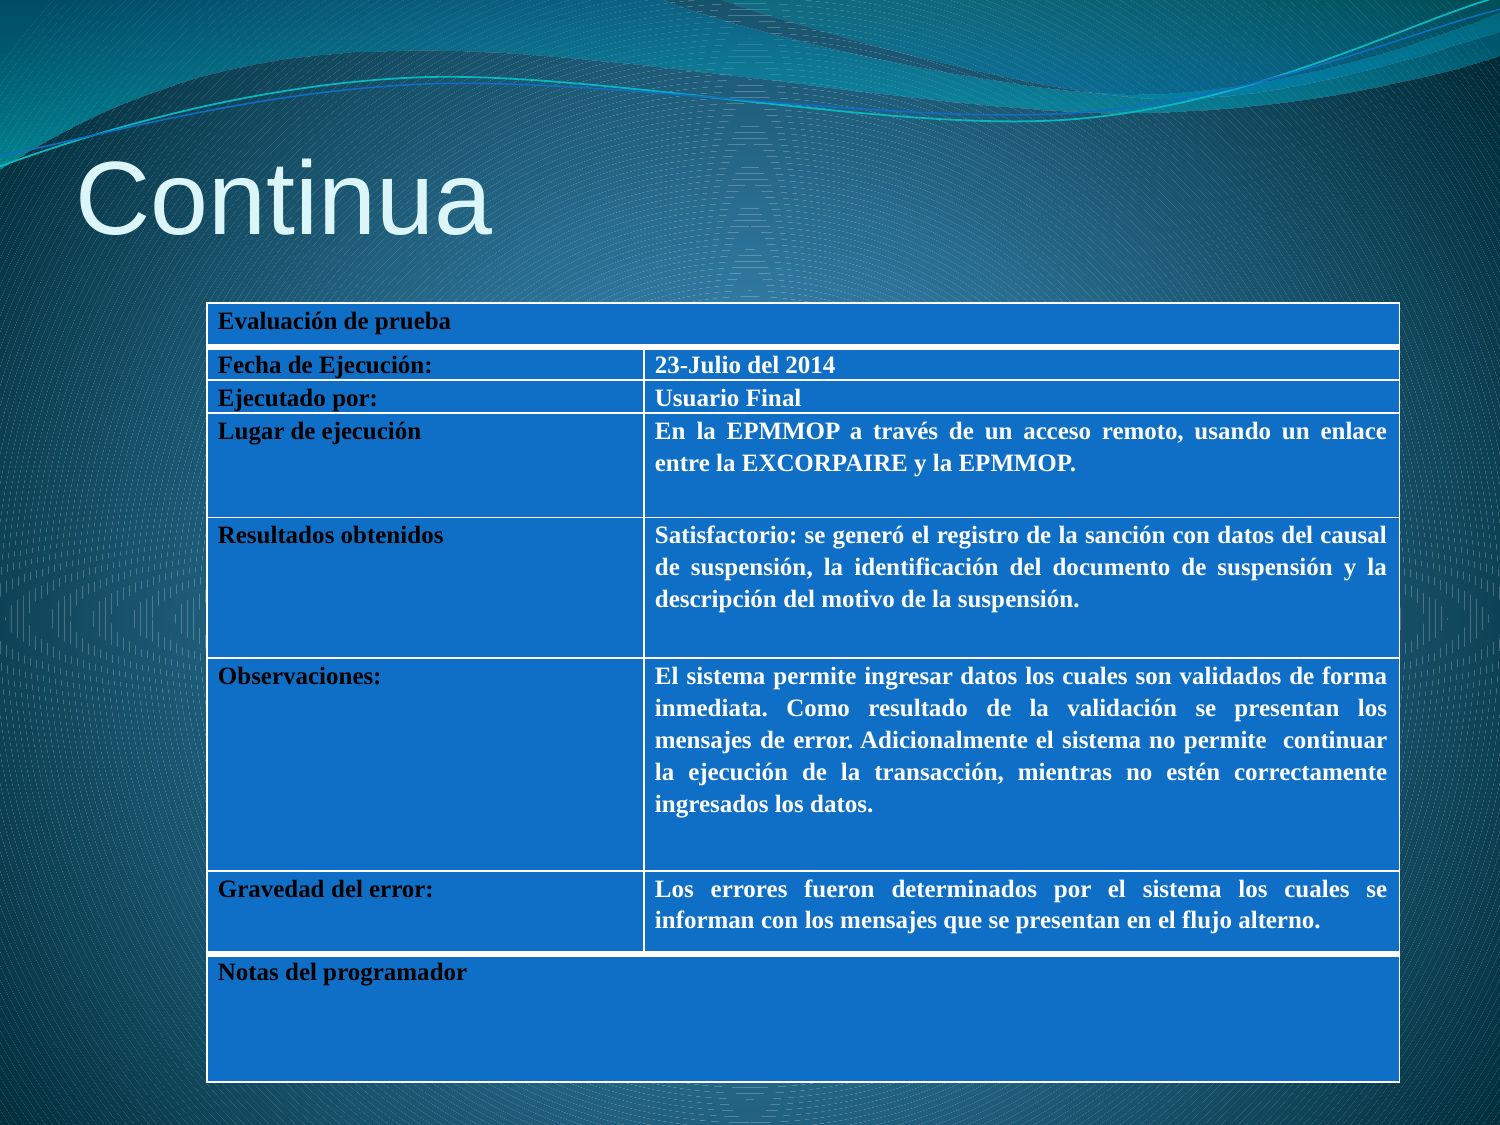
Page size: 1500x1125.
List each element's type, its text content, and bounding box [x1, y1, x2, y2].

table_cell Ejecutado por: [208, 381, 643, 412]
table_cell El sistema permite ingresar datos los cuales son validados de forma inmediata. Como resultado de la validación se presentan los mensajes de error. Adicionalmente el sistema no permite continuar la ejecución de la transacción, mientras no estén correctamente ingresados los datos. [645, 659, 1399, 870]
table_cell Lugar de ejecución [208, 414, 643, 517]
table_cell Notas del programador [208, 957, 1399, 1081]
title Continua [75, 115, 1425, 256]
table_cell Gravedad del error: [208, 872, 643, 951]
table_cell Fecha de Ejecución: [208, 350, 643, 379]
table_cell Resultados obtenidos [208, 518, 643, 657]
table_cell Los errores fueron determinados por el sistema los cuales se informan con los mensajes que se presentan en el flujo alterno. [645, 872, 1399, 951]
table_cell Observaciones: [208, 659, 643, 870]
table_cell Usuario Final [645, 381, 1399, 412]
table_cell 23-Julio del 2014 [645, 350, 1399, 379]
table_cell En la EPMMOP a través de un acceso remoto, usando un enlace entre la EXCORPAIRE y la EPMMOP. [645, 414, 1399, 517]
table_cell Satisfactorio: se generó el registro de la sanción con datos del causal de suspensión, la identificación del documento de suspensión y la descripción del motivo de la suspensión. [645, 518, 1399, 657]
table_header Evaluación de prueba [208, 304, 1399, 344]
